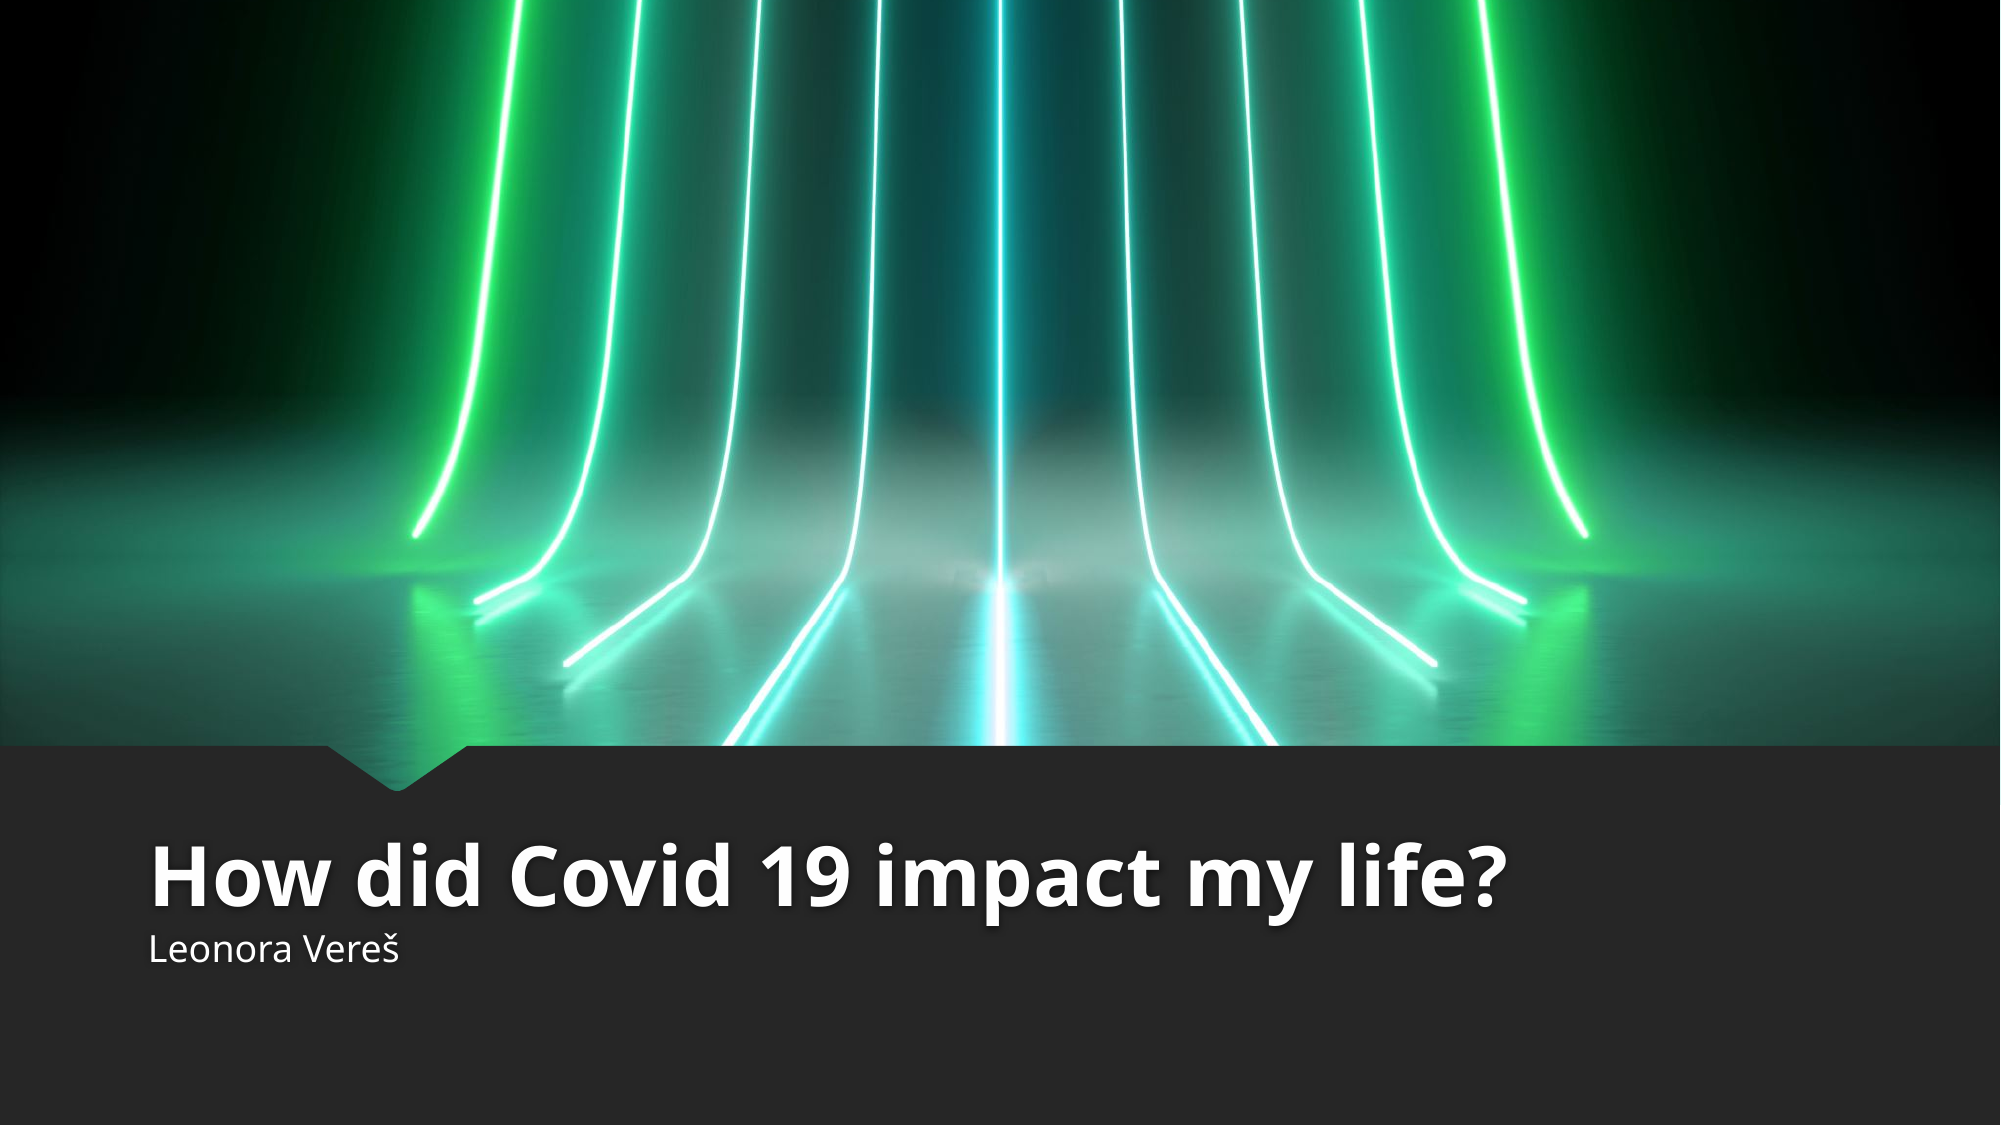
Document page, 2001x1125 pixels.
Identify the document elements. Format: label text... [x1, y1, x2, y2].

picture [0, 0, 2000, 802]
text_box [0, 802, 2000, 1125]
title How did Covid 19 impact my life? [133, 803, 1868, 914]
subtitle Leonora Vereš [132, 917, 1868, 989]
